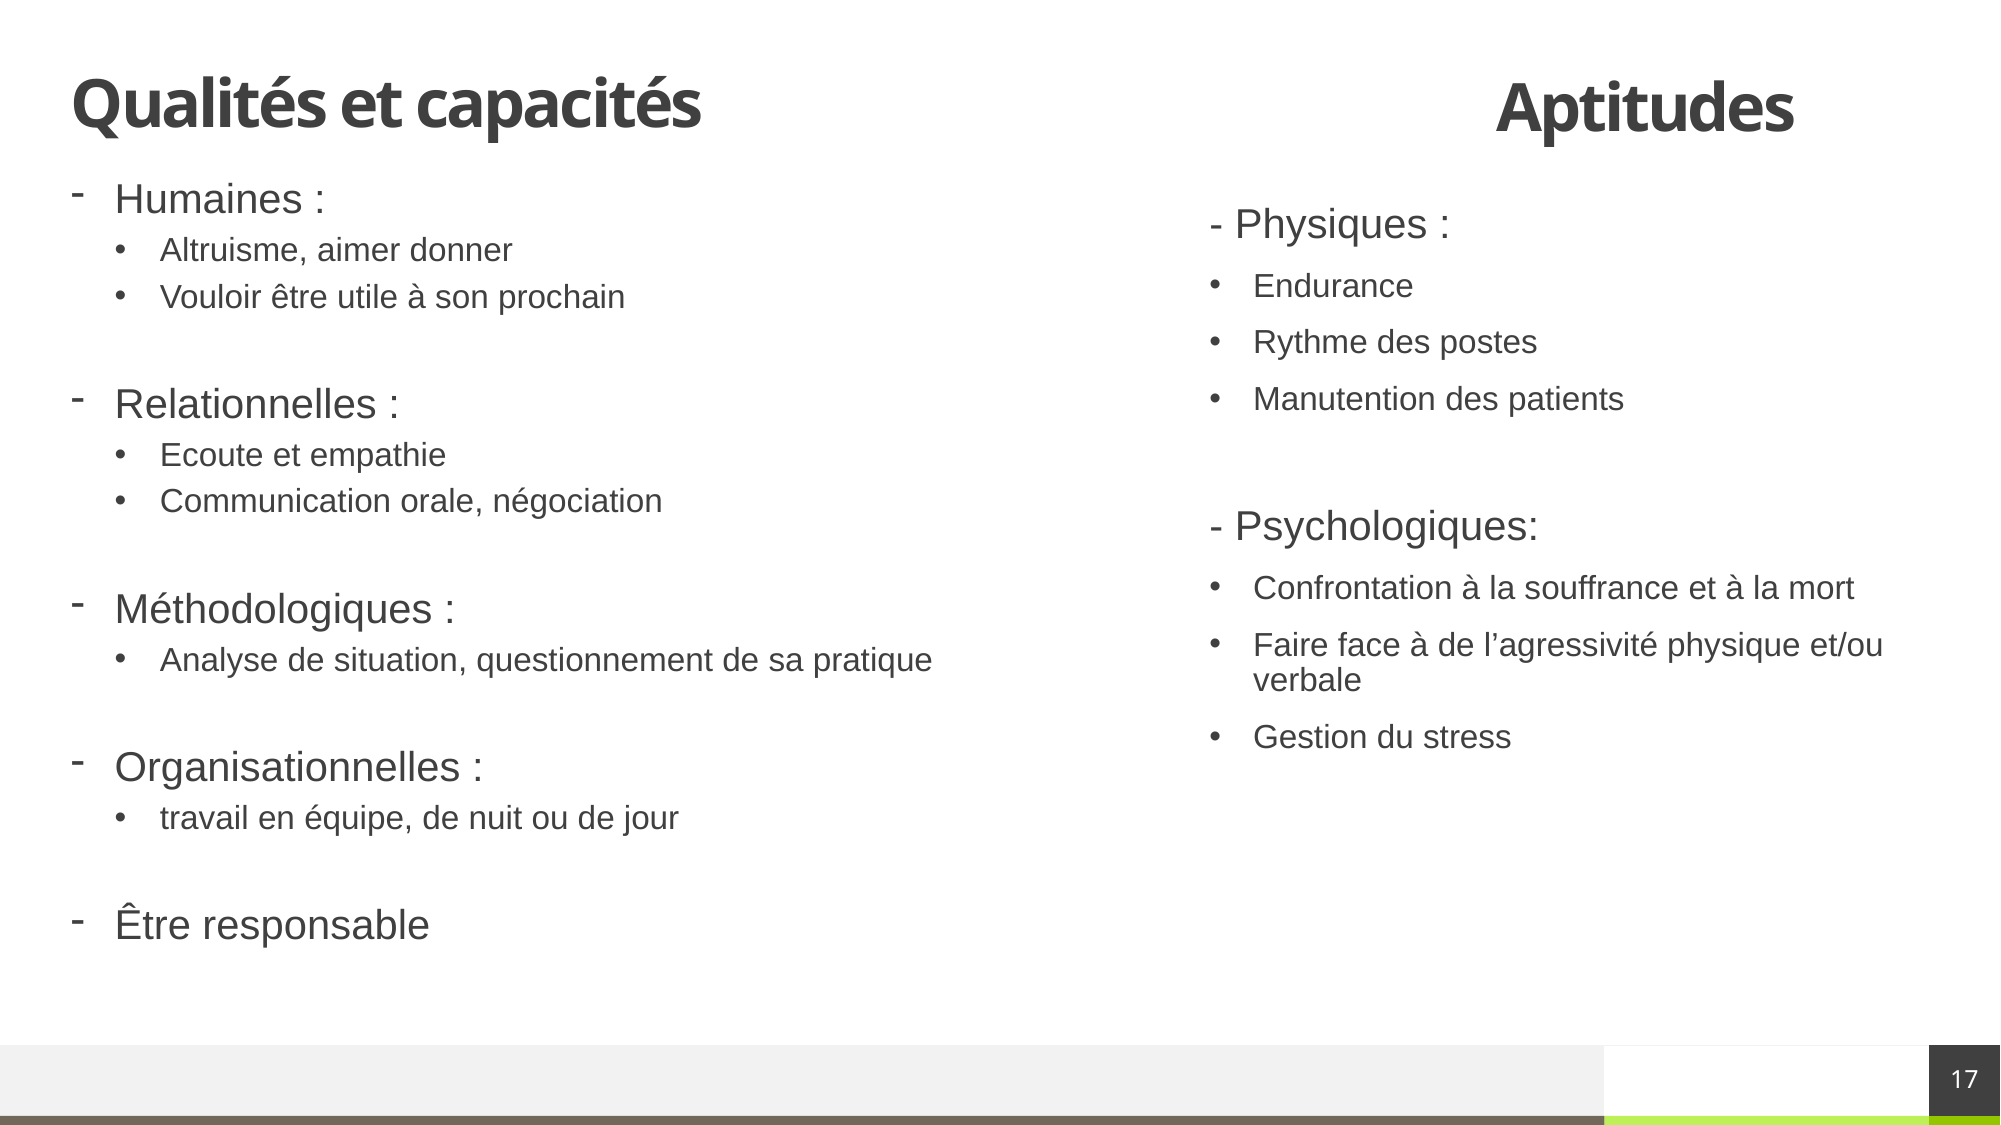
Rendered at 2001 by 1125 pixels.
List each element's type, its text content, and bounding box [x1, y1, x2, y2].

title Qualités et capacités [70, 70, 831, 142]
slide_number 17 [1929, 1045, 2000, 1116]
list Humaines : Altruisme, aimer donner Vouloir être utile à son prochain Relationnelles : Ecoute et empathie Communication orale, négociation Méthodologiques : Analyse de situation, questionnement de sa pratique Organisationnelles : travail en équipe, de nuit ou de jour Être responsable [70, 177, 1154, 978]
text_box - Physiques : Endurance Rythme des postes Manutention des patients - Psychologiques: Confrontation à la souffrance et à la mort Faire face à de l’agressivité physique et/ou verbale Gestion du stress [1209, 202, 1936, 873]
text_box Aptitudes [1496, 74, 1800, 145]
